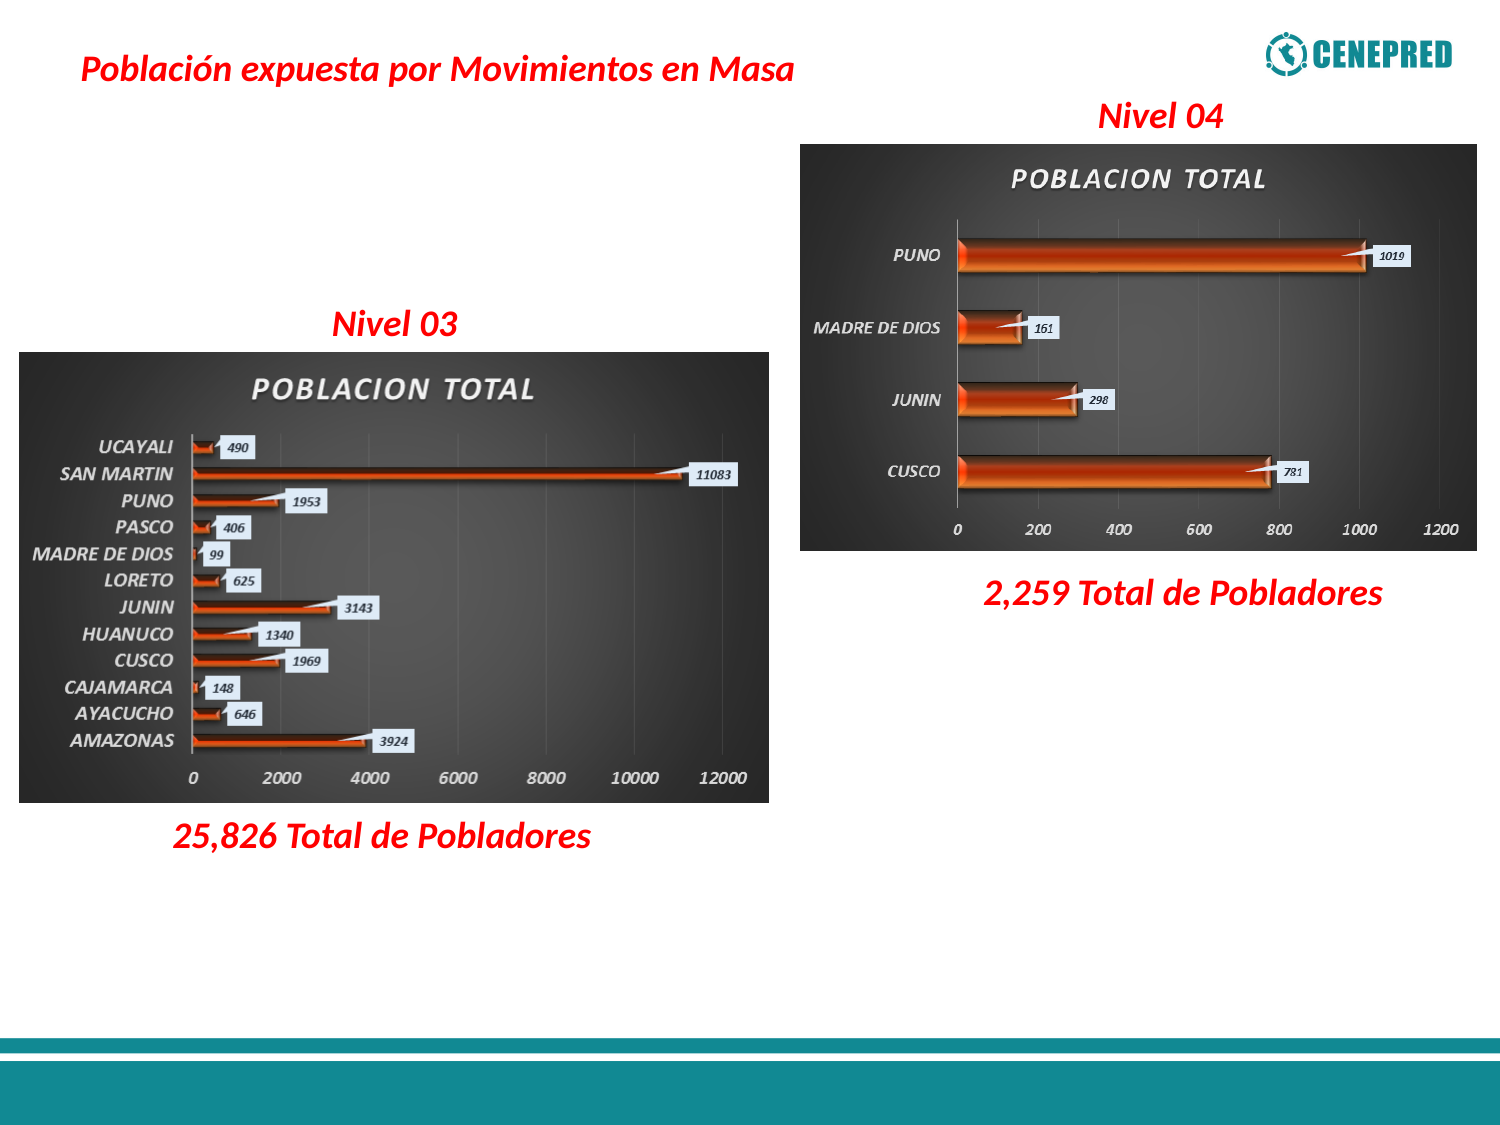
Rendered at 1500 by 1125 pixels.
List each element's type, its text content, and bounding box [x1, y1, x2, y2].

text_box Nivel 03 [316, 291, 473, 352]
text_box Nivel 04 [1083, 83, 1239, 144]
text_box 25,826 Total de Pobladores [123, 803, 641, 864]
text_box Población expuesta por Movimientos en Masa [65, 36, 811, 97]
picture [0, 0, 1500, 1125]
text_box 2,259 Total de Pobladores [924, 560, 1442, 621]
